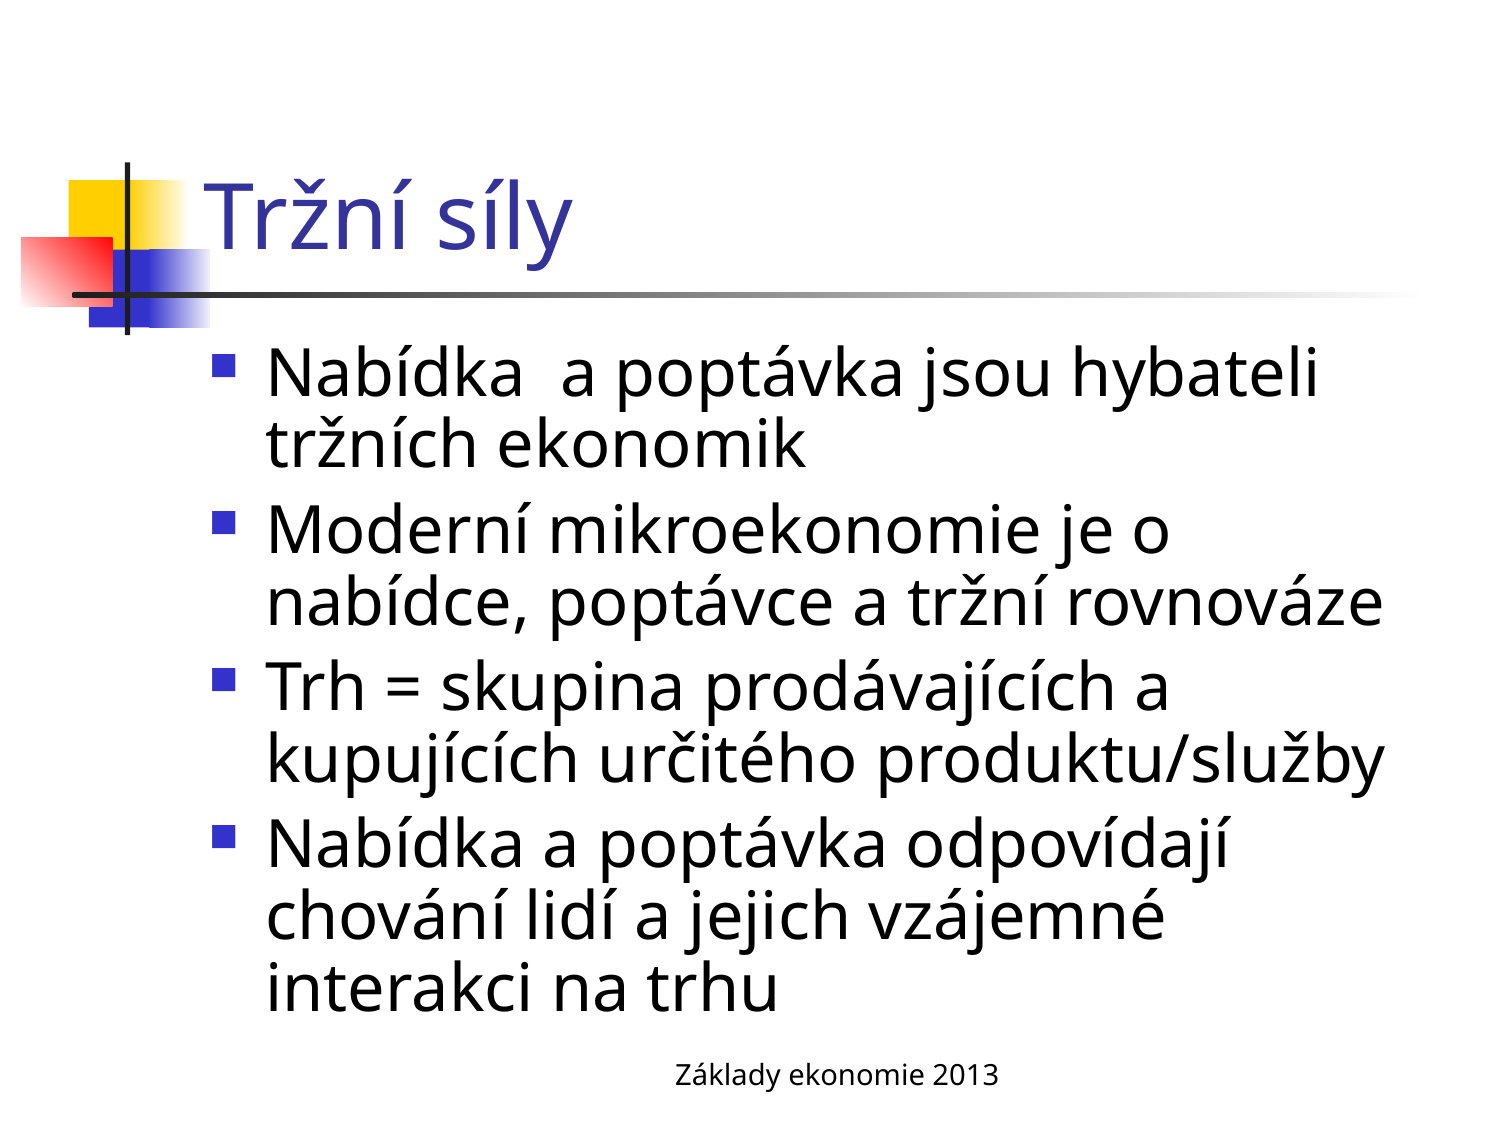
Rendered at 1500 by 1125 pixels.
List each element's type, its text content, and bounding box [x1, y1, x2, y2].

footer Základy ekonomie 2013 [600, 1024, 1075, 1100]
list Nabídka a poptávka jsou hybateli tržních ekonomik Moderní mikroekonomie je o nabídce, poptávce a tržní rovnováze Trh = skupina prodávajících a kupujících určitého produktu/služby Nabídka a poptávka odpovídají chování lidí a jejich vzájemné interakci na trhu [193, 331, 1469, 1006]
title Tržní síly [188, 35, 1468, 275]
